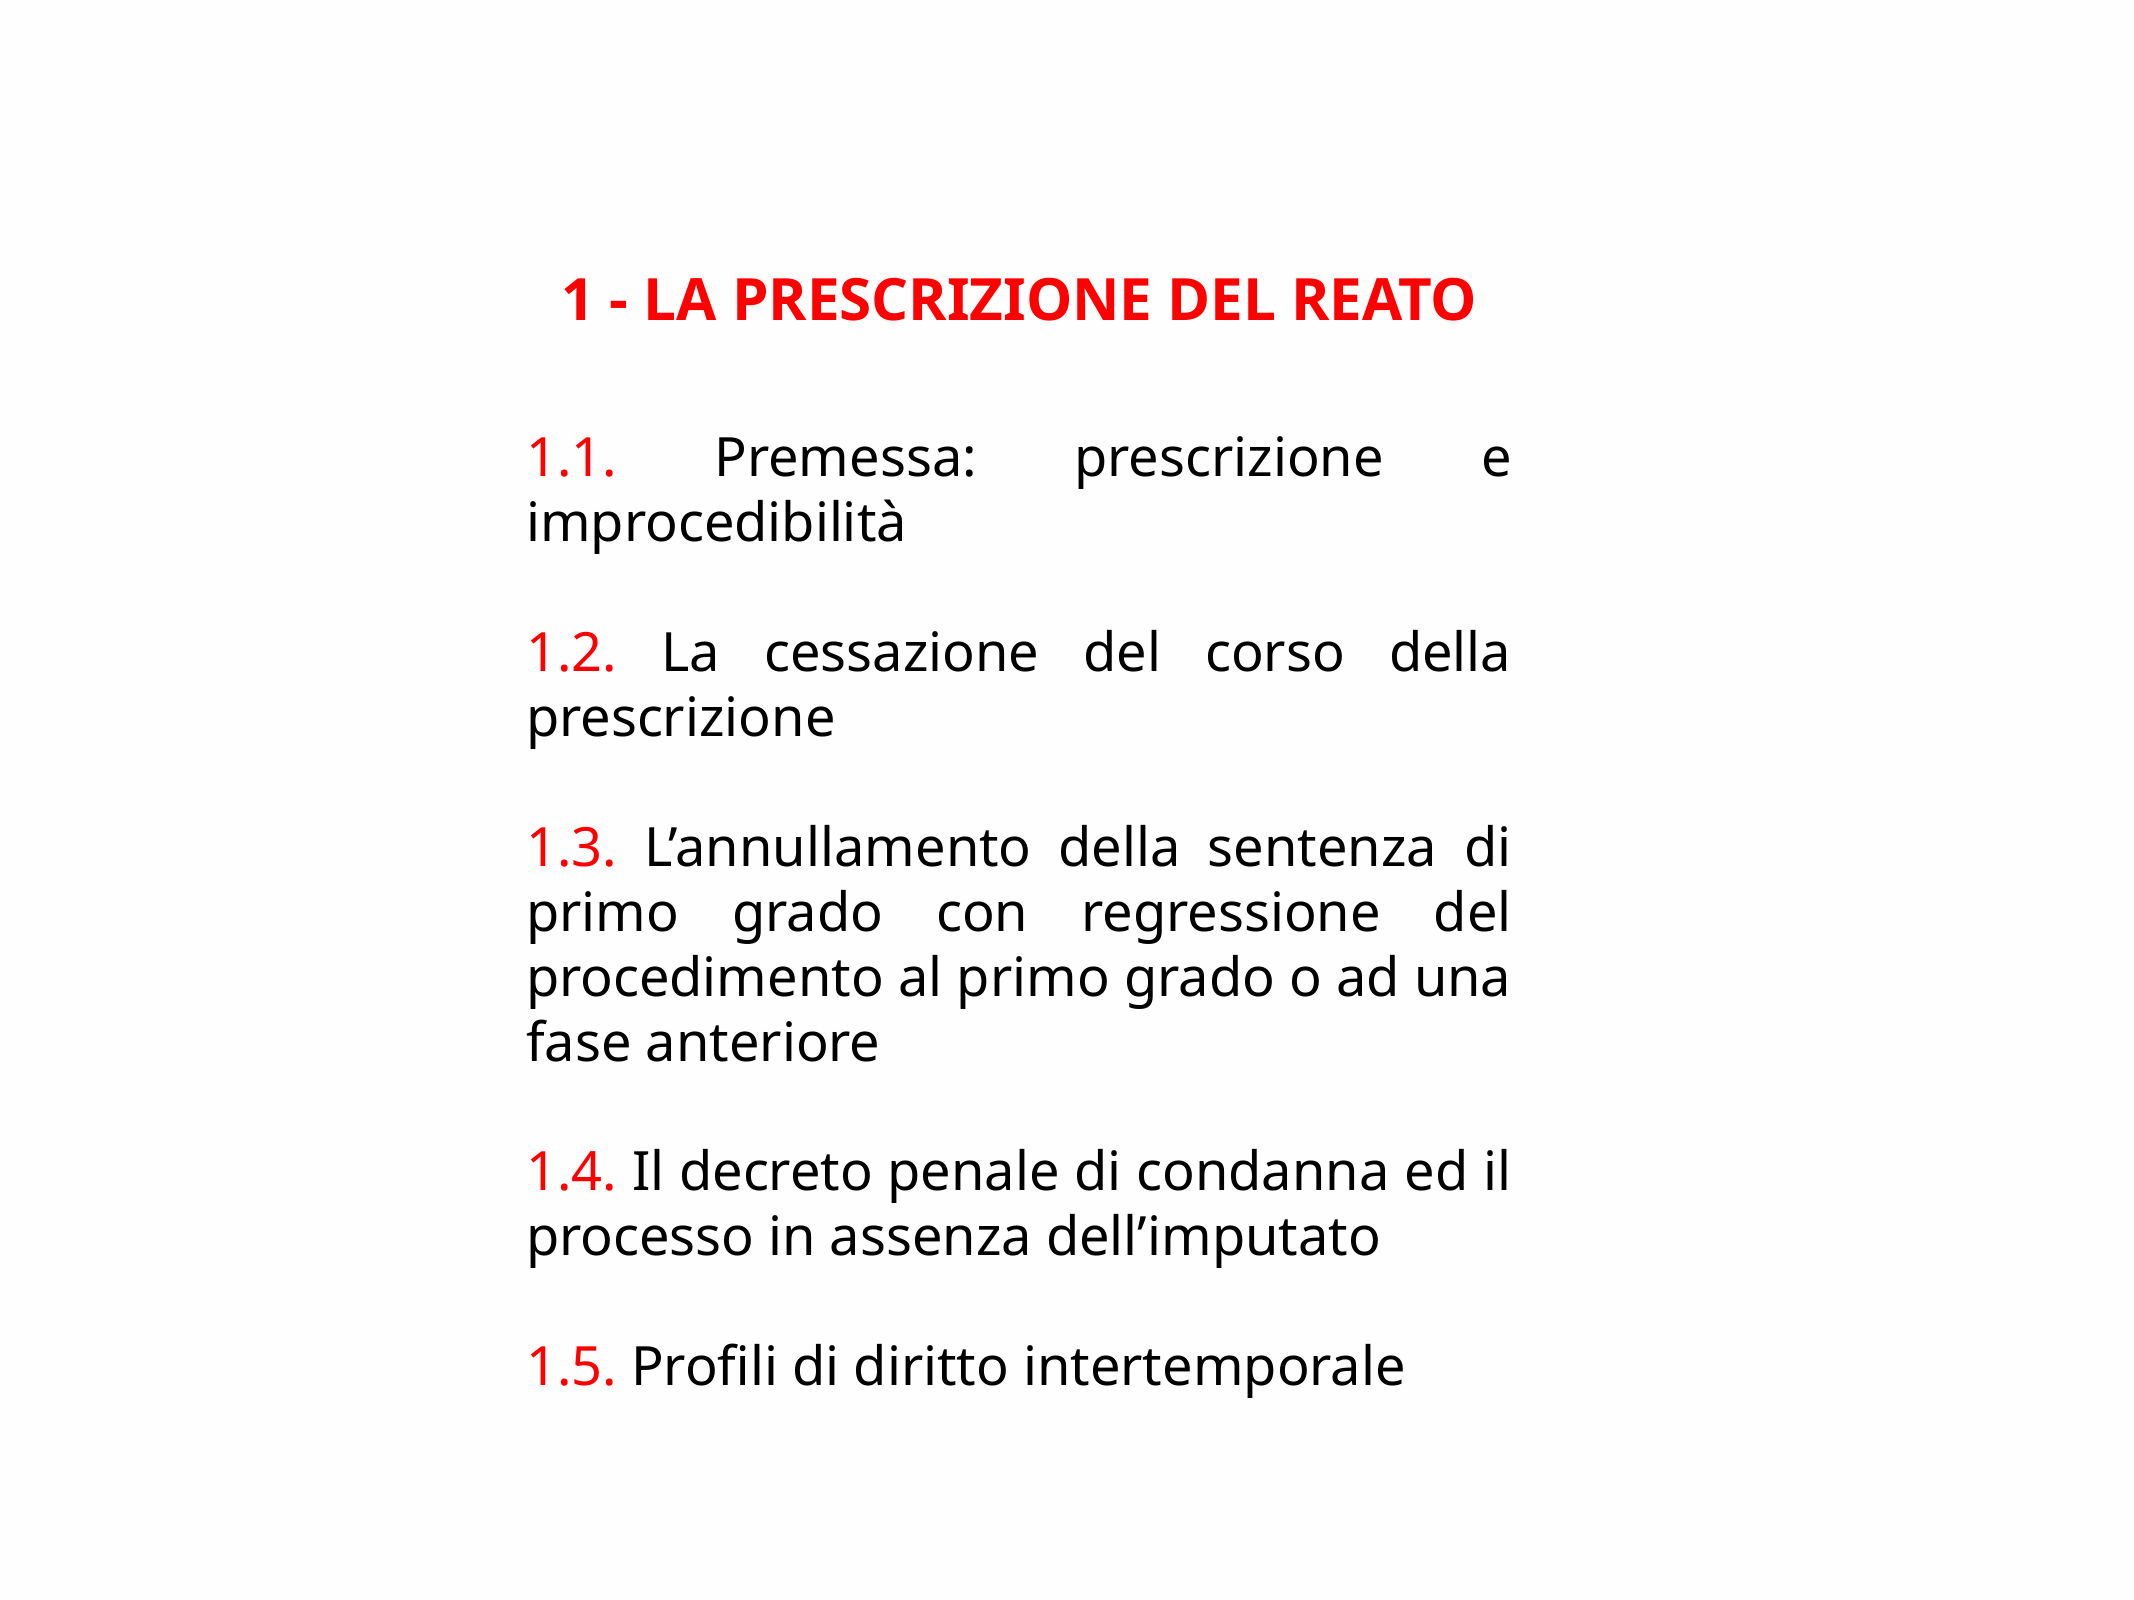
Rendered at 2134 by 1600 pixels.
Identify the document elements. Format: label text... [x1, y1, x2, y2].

list 1 - La prescrizione del reato 1.1. Premessa: prescrizione e improcedibilità 1.2. La cessazione del corso della prescrizione 1.3. L’annullamento della sentenza di primo grado con regressione del procedimento al primo grado o ad una fase anteriore 1.4. Il decreto penale di condanna ed il processo in assenza dell’imputato 1.5. Profili di diritto intertemporale [511, 114, 1528, 1509]
